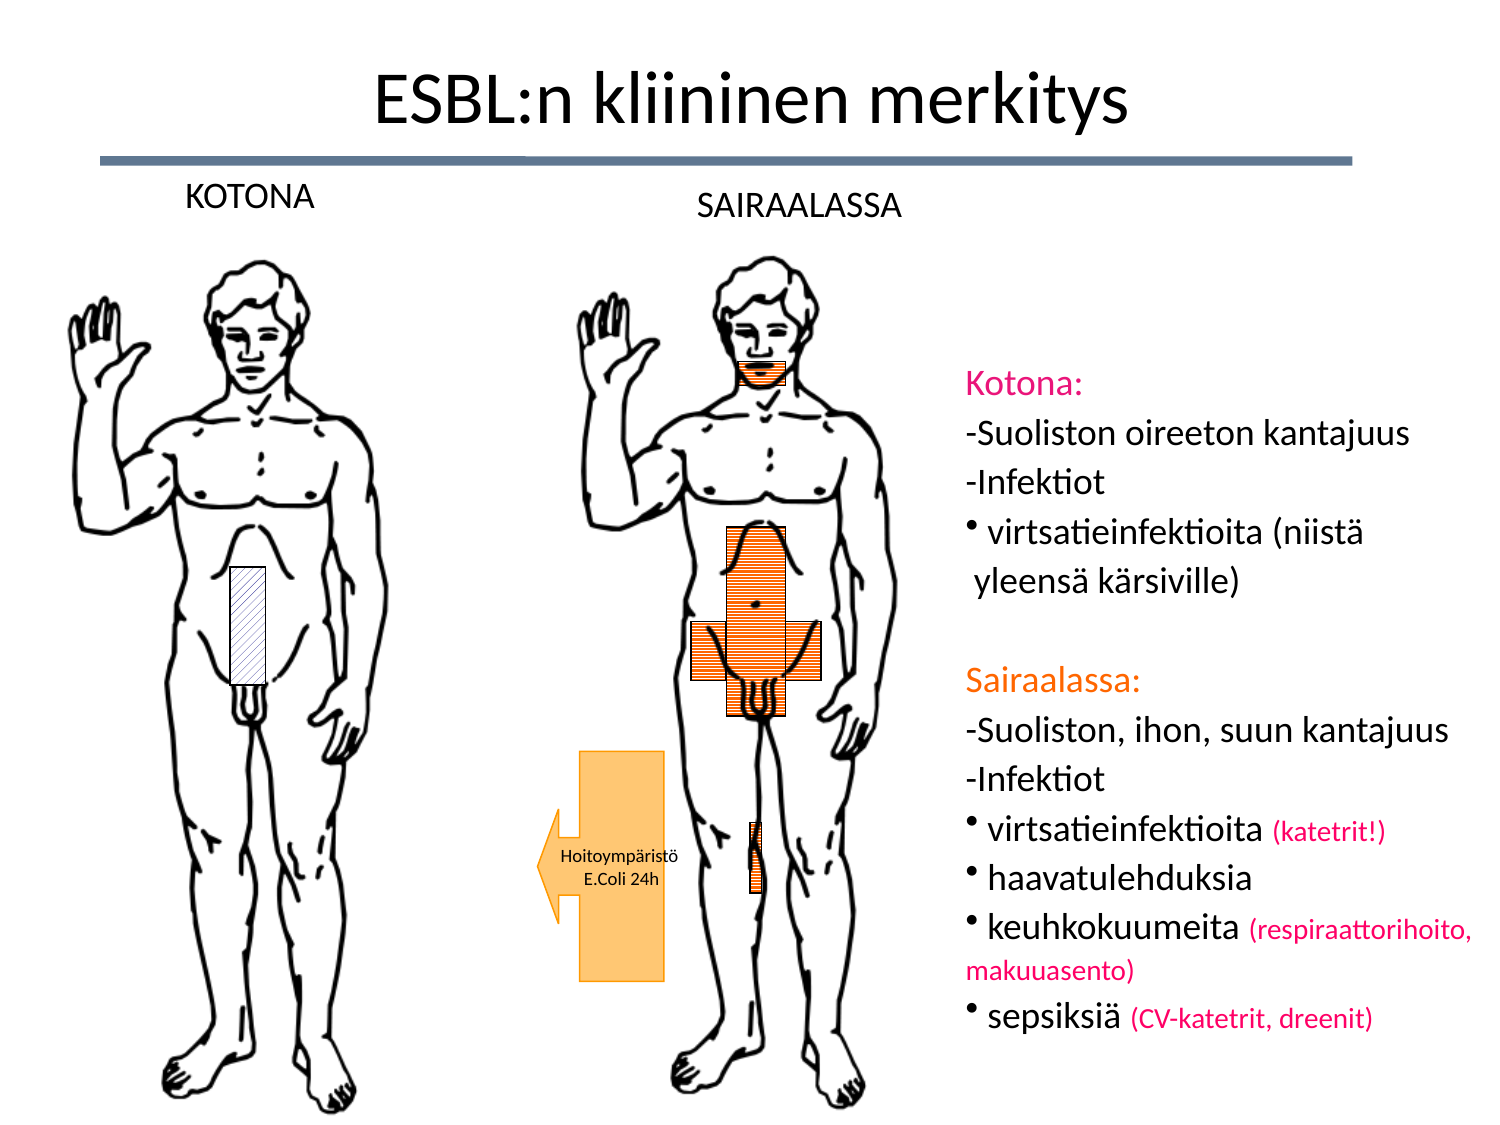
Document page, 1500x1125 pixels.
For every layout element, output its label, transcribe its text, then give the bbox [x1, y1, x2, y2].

picture [40, 250, 455, 1125]
text_box KOTONA [170, 163, 330, 224]
title ESBL:n kliininen merkitys [76, 0, 1427, 188]
text_box Kotona: -Suoliston oireeton kantajuus -Infektiot virtsatieinfektioita (niistä yleensä kärsiville) Sairaalassa: -Suoliston, ihon, suun kantajuus -Infektiot virtsatieinfektioita (katetrit!) haavatulehduksia keuhkokuumeita (respiraattorihoito, makuuasento) sepsiksiä (CV-katetrit, dreenit) [969, 346, 1500, 1043]
text_box SAIRAALASSA [682, 172, 918, 233]
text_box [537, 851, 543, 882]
picture [548, 246, 964, 1125]
